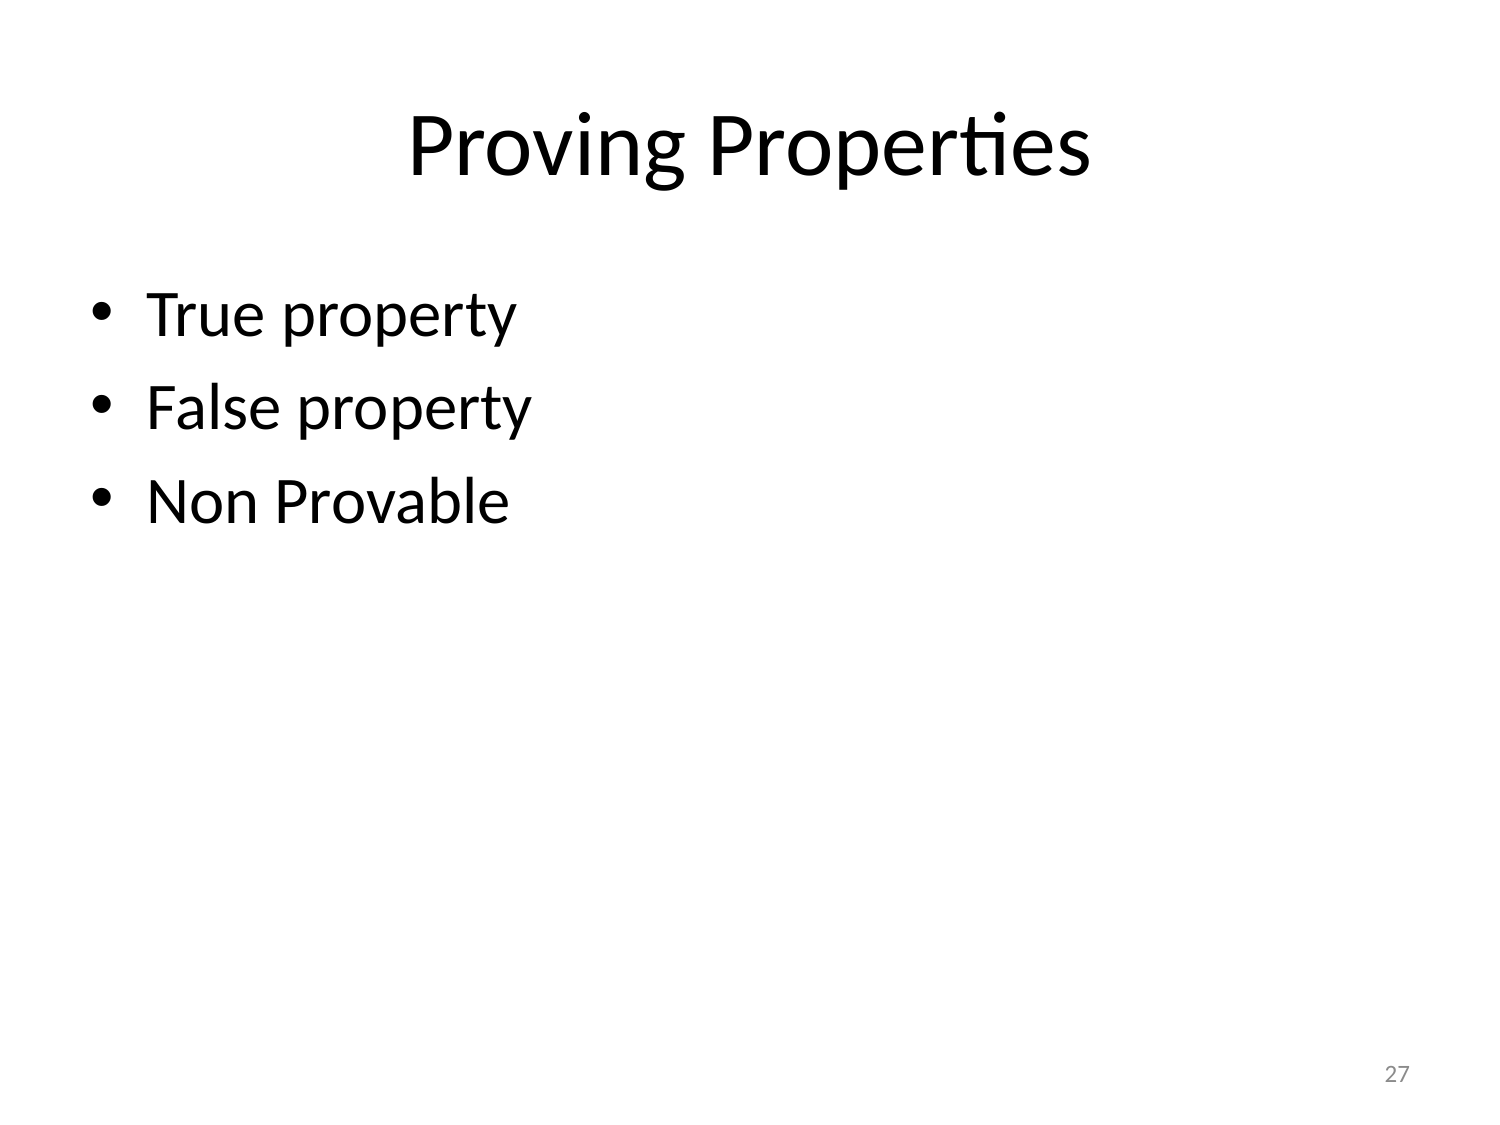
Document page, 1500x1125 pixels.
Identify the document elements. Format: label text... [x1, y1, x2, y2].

list True property False property Non Provable [75, 262, 1425, 1005]
slide_number 27 [1074, 1042, 1425, 1103]
title Proving Properties [75, 45, 1425, 233]
